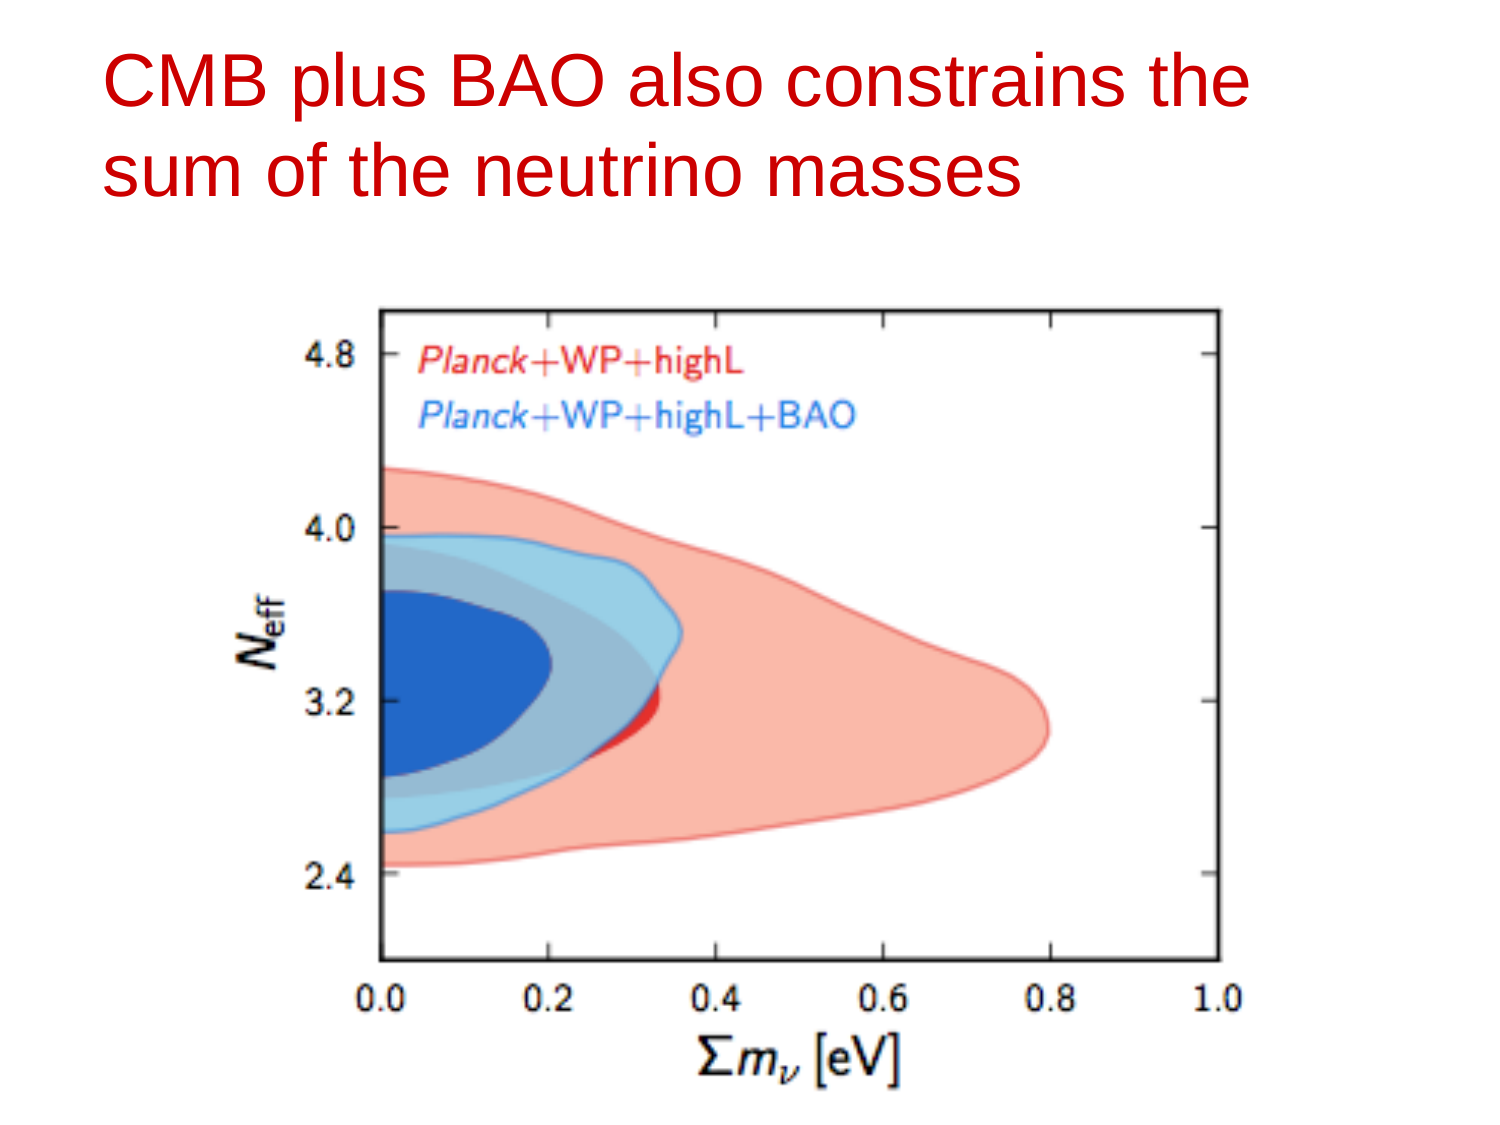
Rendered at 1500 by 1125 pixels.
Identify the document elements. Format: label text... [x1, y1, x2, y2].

title CMB plus BAO also constrains the sum of the neutrino masses [87, 56, 1413, 188]
picture [199, 240, 1301, 1125]
